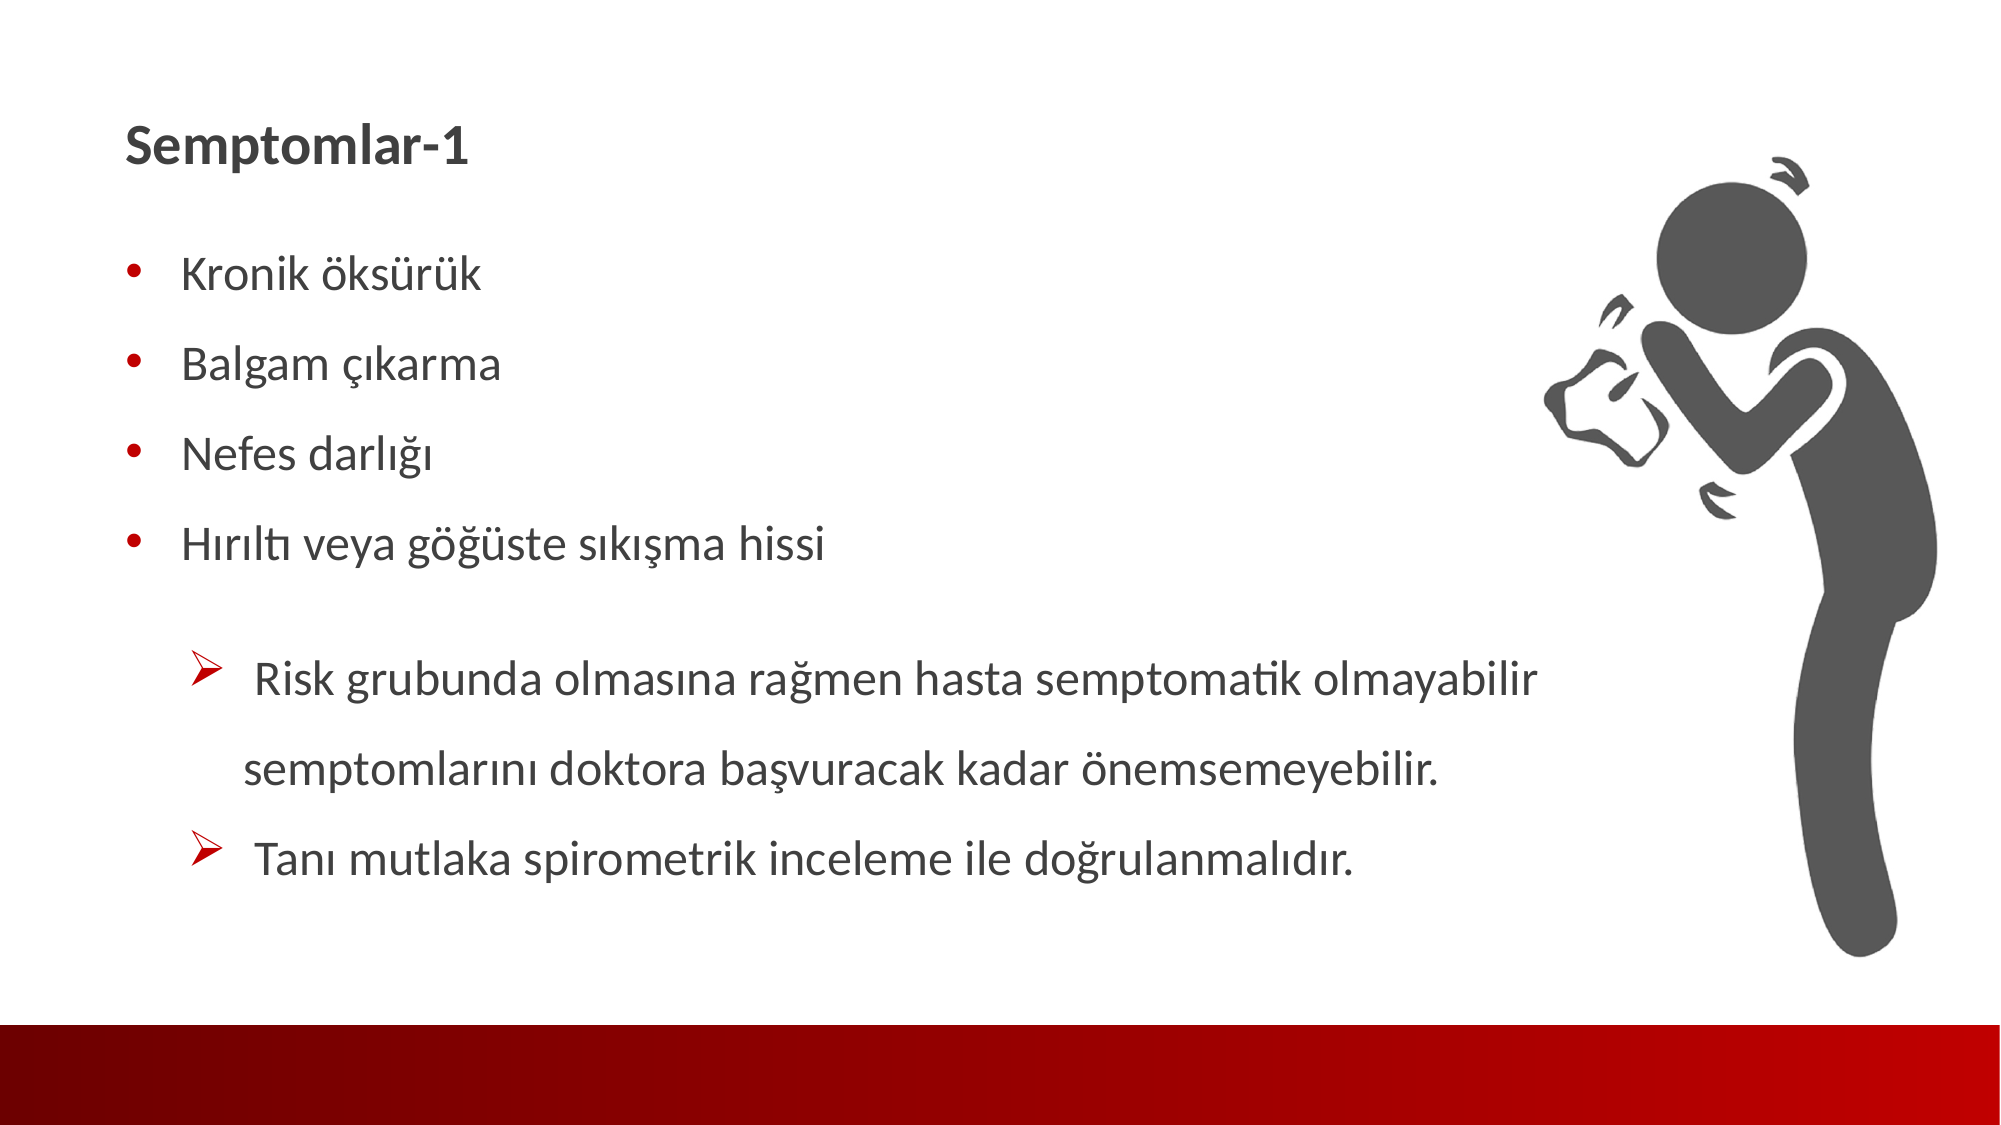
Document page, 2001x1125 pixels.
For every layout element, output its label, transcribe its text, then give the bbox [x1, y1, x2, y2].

text_box Kronik öksürük Balgam çıkarma Nefes darlığı Hırıltı veya göğüste sıkışma hissi Risk grubunda olmasına rağmen hasta semptomatik olmayabilir veya semptomlarını doktora başvuracak kadar önemsemeyebilir. Tanı mutlaka spirometrik inceleme ile doğrulanmalıdır. [110, 202, 1890, 1025]
text_box Semptomlar-1 [110, 98, 1612, 202]
text_box [0, 1025, 2000, 1125]
picture [1538, 115, 1960, 1007]
